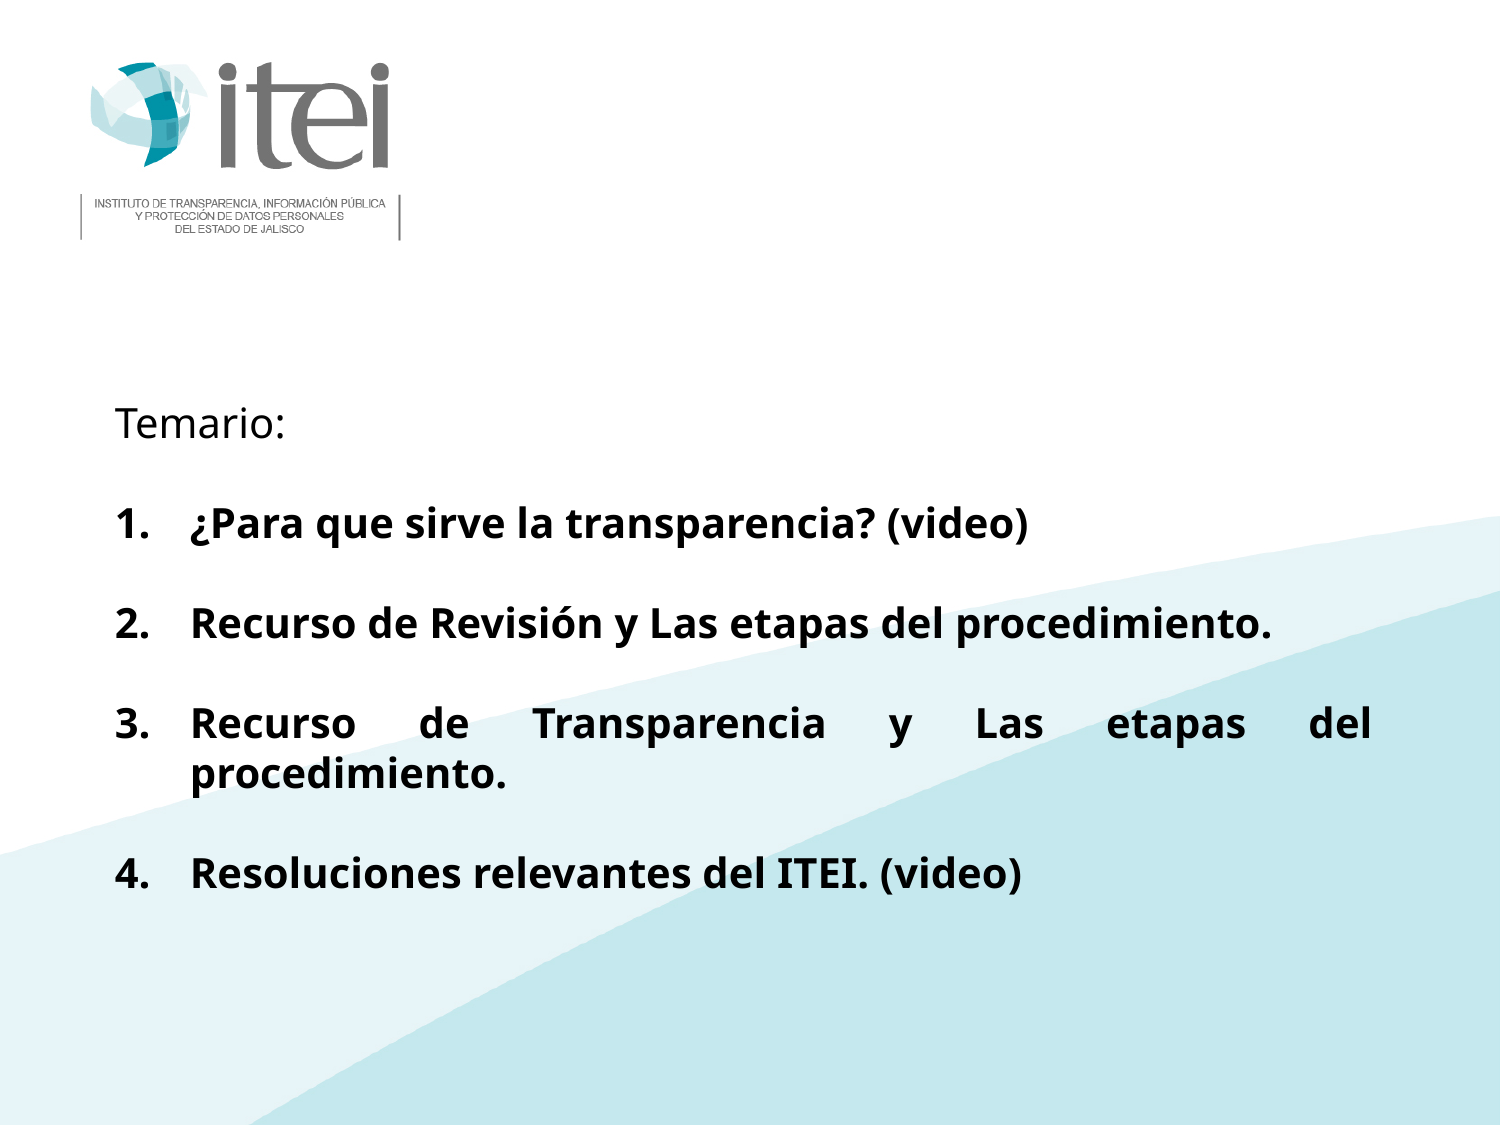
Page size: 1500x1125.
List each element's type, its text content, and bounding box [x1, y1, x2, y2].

text_box Temario: ¿Para que sirve la transparencia? (video) Recurso de Revisión y Las etapas del procedimiento. Recurso de Transparencia y Las etapas del procedimiento. Resoluciones relevantes del ITEI. (video) [100, 249, 1388, 1125]
picture [0, 0, 1500, 1125]
